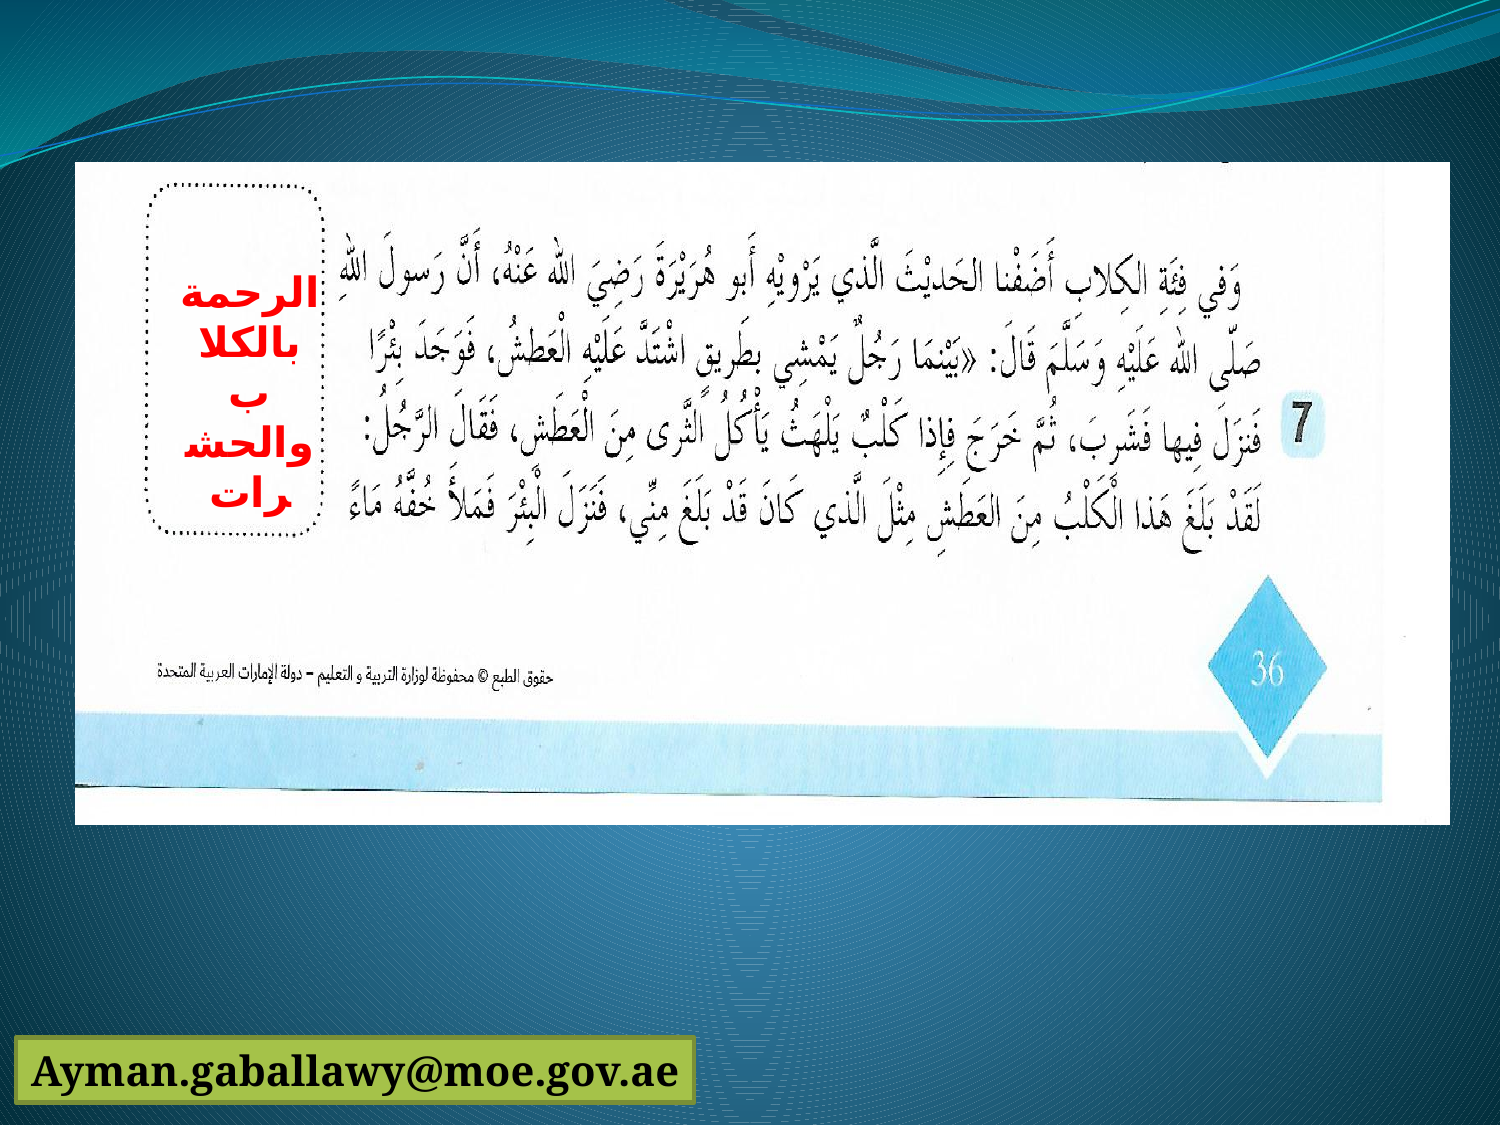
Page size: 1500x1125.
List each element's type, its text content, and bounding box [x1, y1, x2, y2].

text_box Ayman.gaballawy@moe.gov.ae [14, 1035, 696, 1105]
picture [74, 162, 1451, 826]
